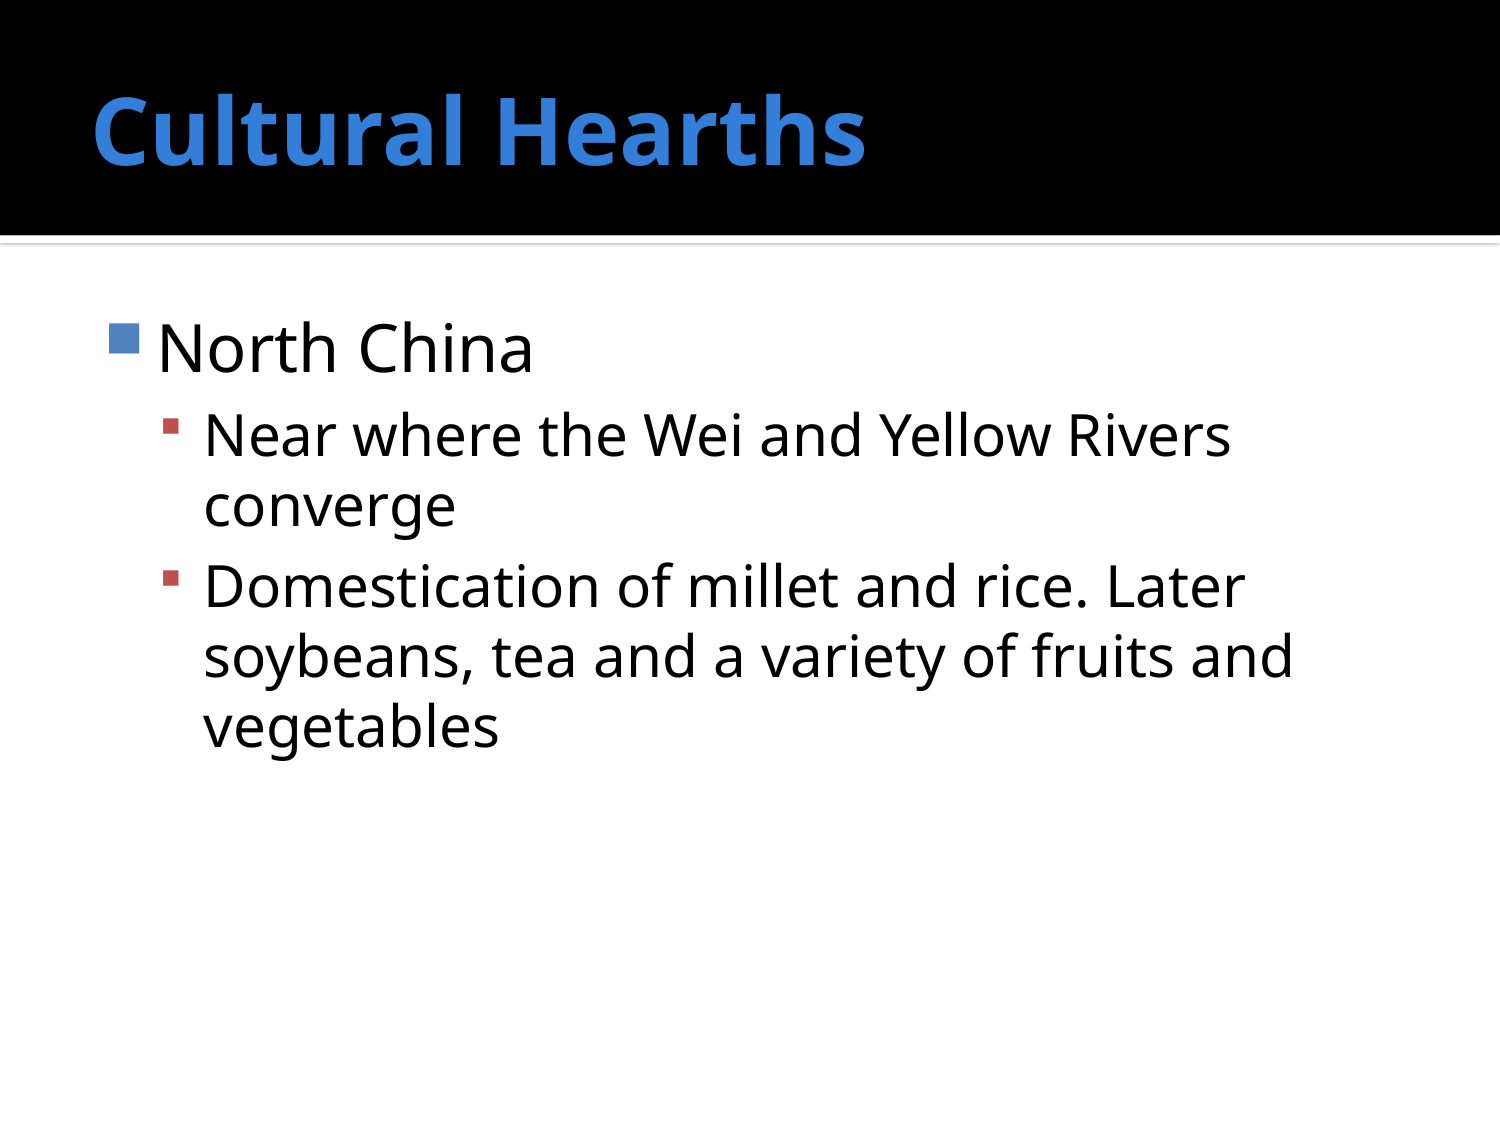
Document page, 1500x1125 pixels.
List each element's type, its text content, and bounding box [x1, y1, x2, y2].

list North China Near where the Wei and Yellow Rivers converge Domestication of millet and rice. Later soybeans, tea and a variety of fruits and vegetables [75, 291, 1425, 1050]
title Cultural Hearths [75, 25, 1425, 231]
